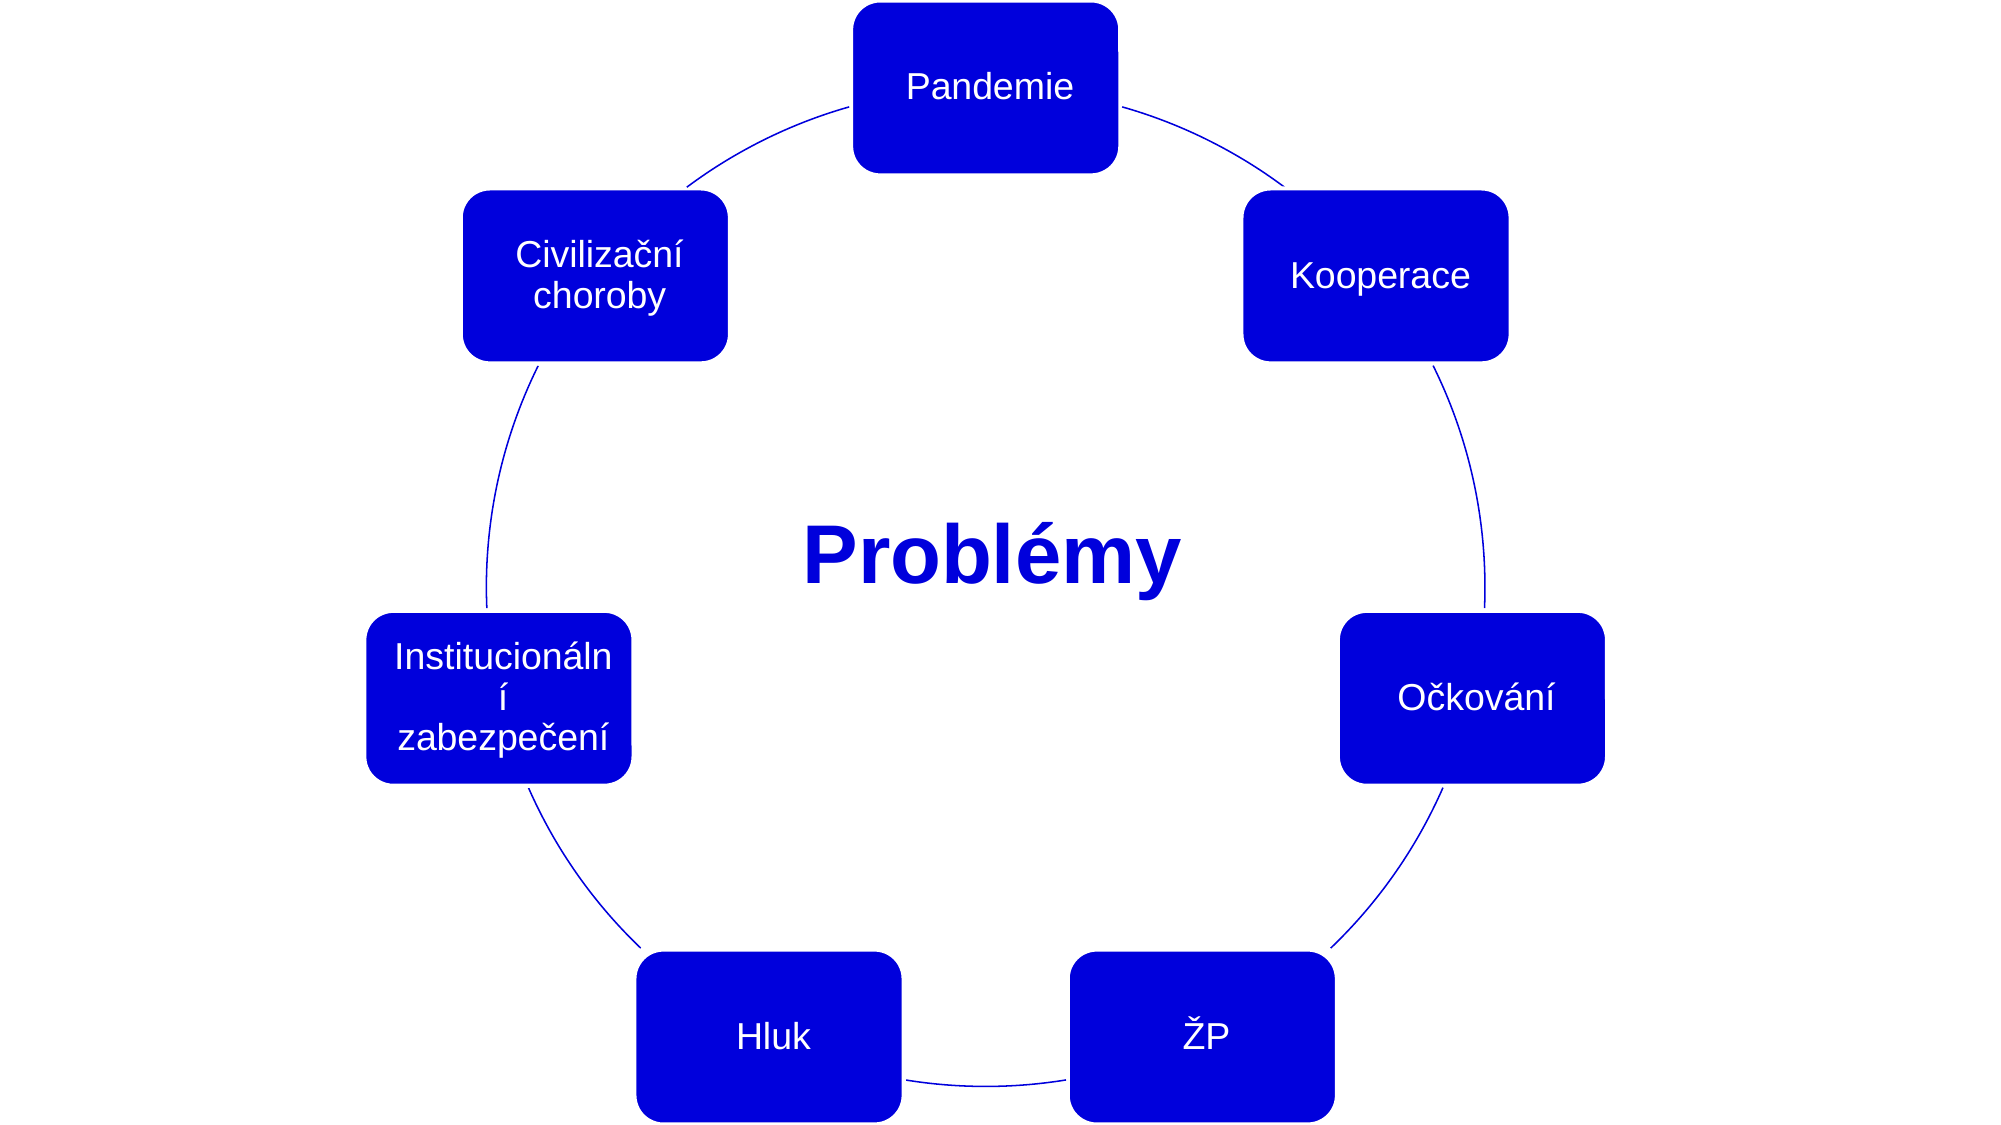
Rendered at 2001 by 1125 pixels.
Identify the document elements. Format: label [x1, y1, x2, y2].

text_box [155, 0, 1816, 1125]
